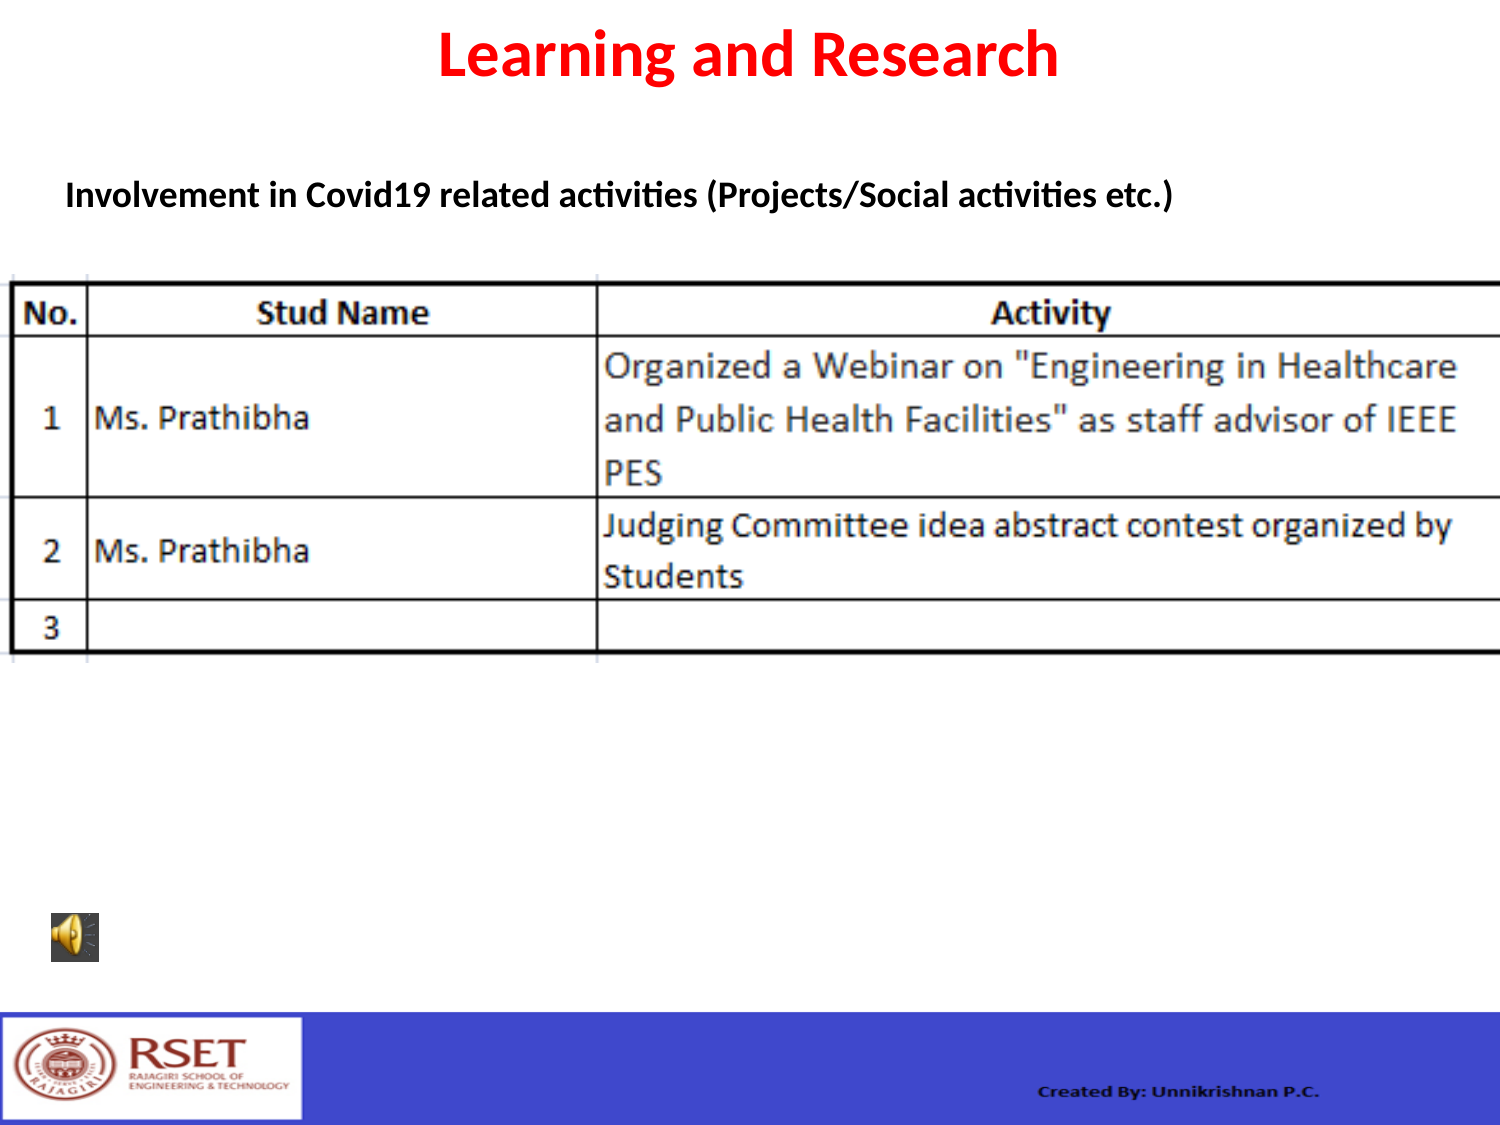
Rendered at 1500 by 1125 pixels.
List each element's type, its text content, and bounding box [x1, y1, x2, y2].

list Involvement in Covid19 related activities (Projects/Social activities etc.) [50, 162, 1238, 238]
picture [49, 912, 101, 963]
picture [0, 1011, 1500, 1125]
title Learning and Research [75, 12, 1425, 88]
picture [0, 274, 1500, 663]
